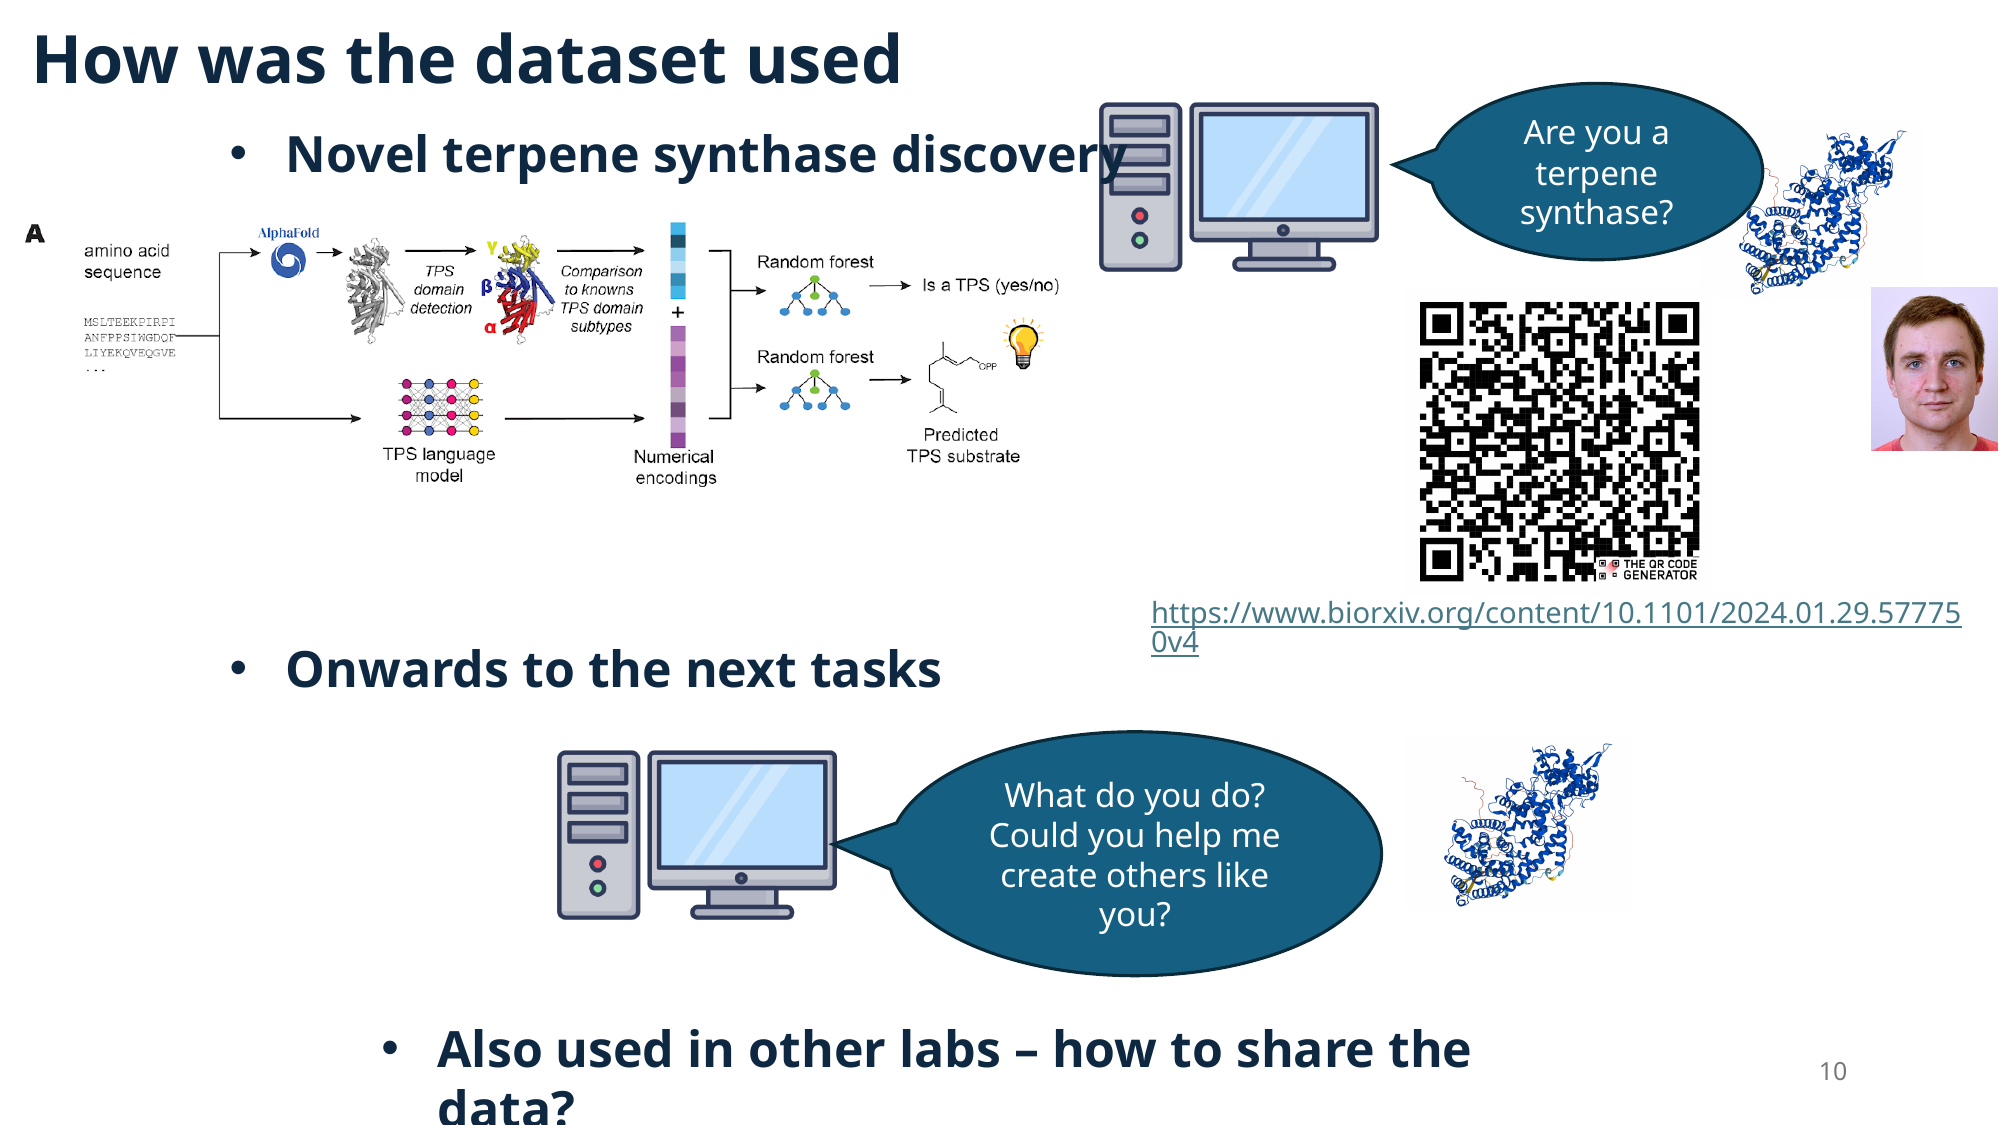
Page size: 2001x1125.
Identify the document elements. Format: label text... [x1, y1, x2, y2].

text_box How was the dataset used [17, 9, 961, 104]
picture [16, 31, 1383, 489]
text_box Are you a terpene synthase? [1389, 81, 1736, 262]
slide_number 10 [1412, 1042, 1863, 1103]
picture [1405, 733, 1630, 912]
text_box Also used in other labs – how to share the data? [291, 1009, 1560, 1125]
picture [554, 679, 840, 966]
text_box Onwards to the next tasks [139, 629, 1173, 705]
text_box What do you do? Could you help me create others like you? [840, 730, 1384, 978]
text_box https://www.biorxiv.org/content/10.1101/2024.01.29.577750v4 [1136, 586, 1986, 642]
picture [1405, 121, 1999, 597]
text_box Novel terpene synthase discovery [139, 115, 1097, 190]
